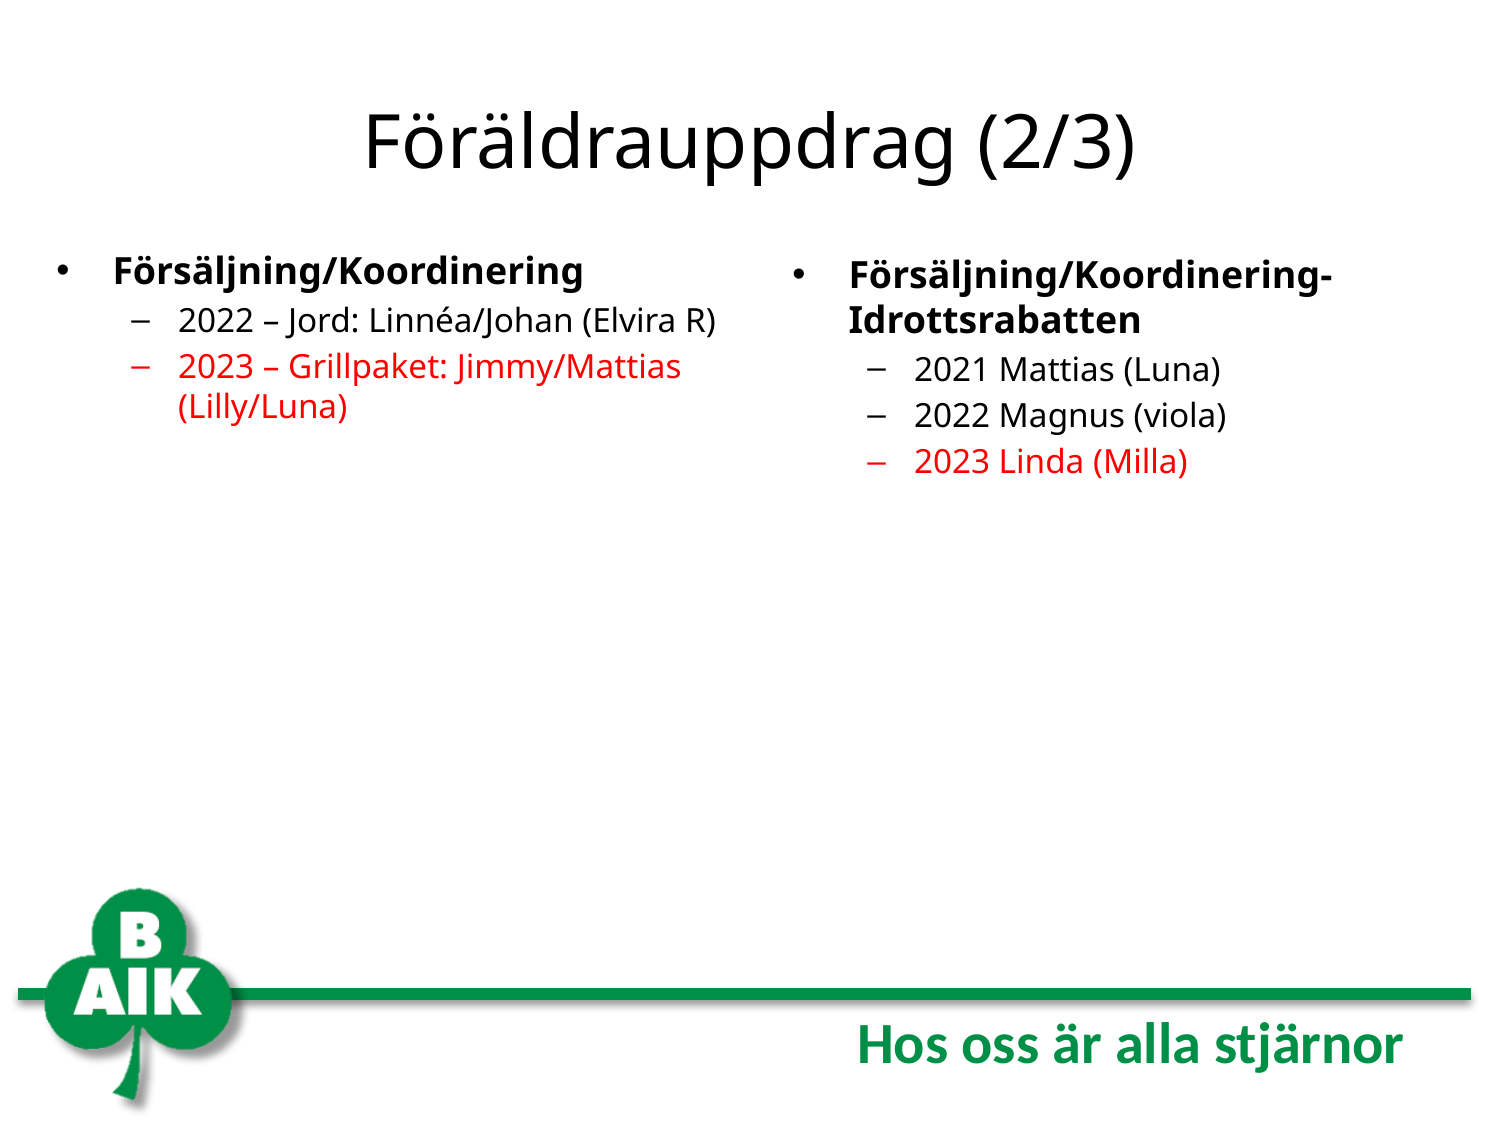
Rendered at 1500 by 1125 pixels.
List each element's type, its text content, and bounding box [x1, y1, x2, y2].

text_box Försäljning/Koordinering- Idrottsrabatten 2021 Mattias (Luna) 2022 Magnus (viola) 2023 Linda (Milla) [777, 243, 1499, 941]
title Föräldrauppdrag (2/3) [75, 45, 1425, 233]
list Försäljning/Koordinering 2022 – Jord: Linnéa/Johan (Elvira R) 2023 – Grillpaket: Jimmy/Mattias (Lilly/Luna) [41, 239, 763, 937]
picture [41, 937, 234, 1102]
